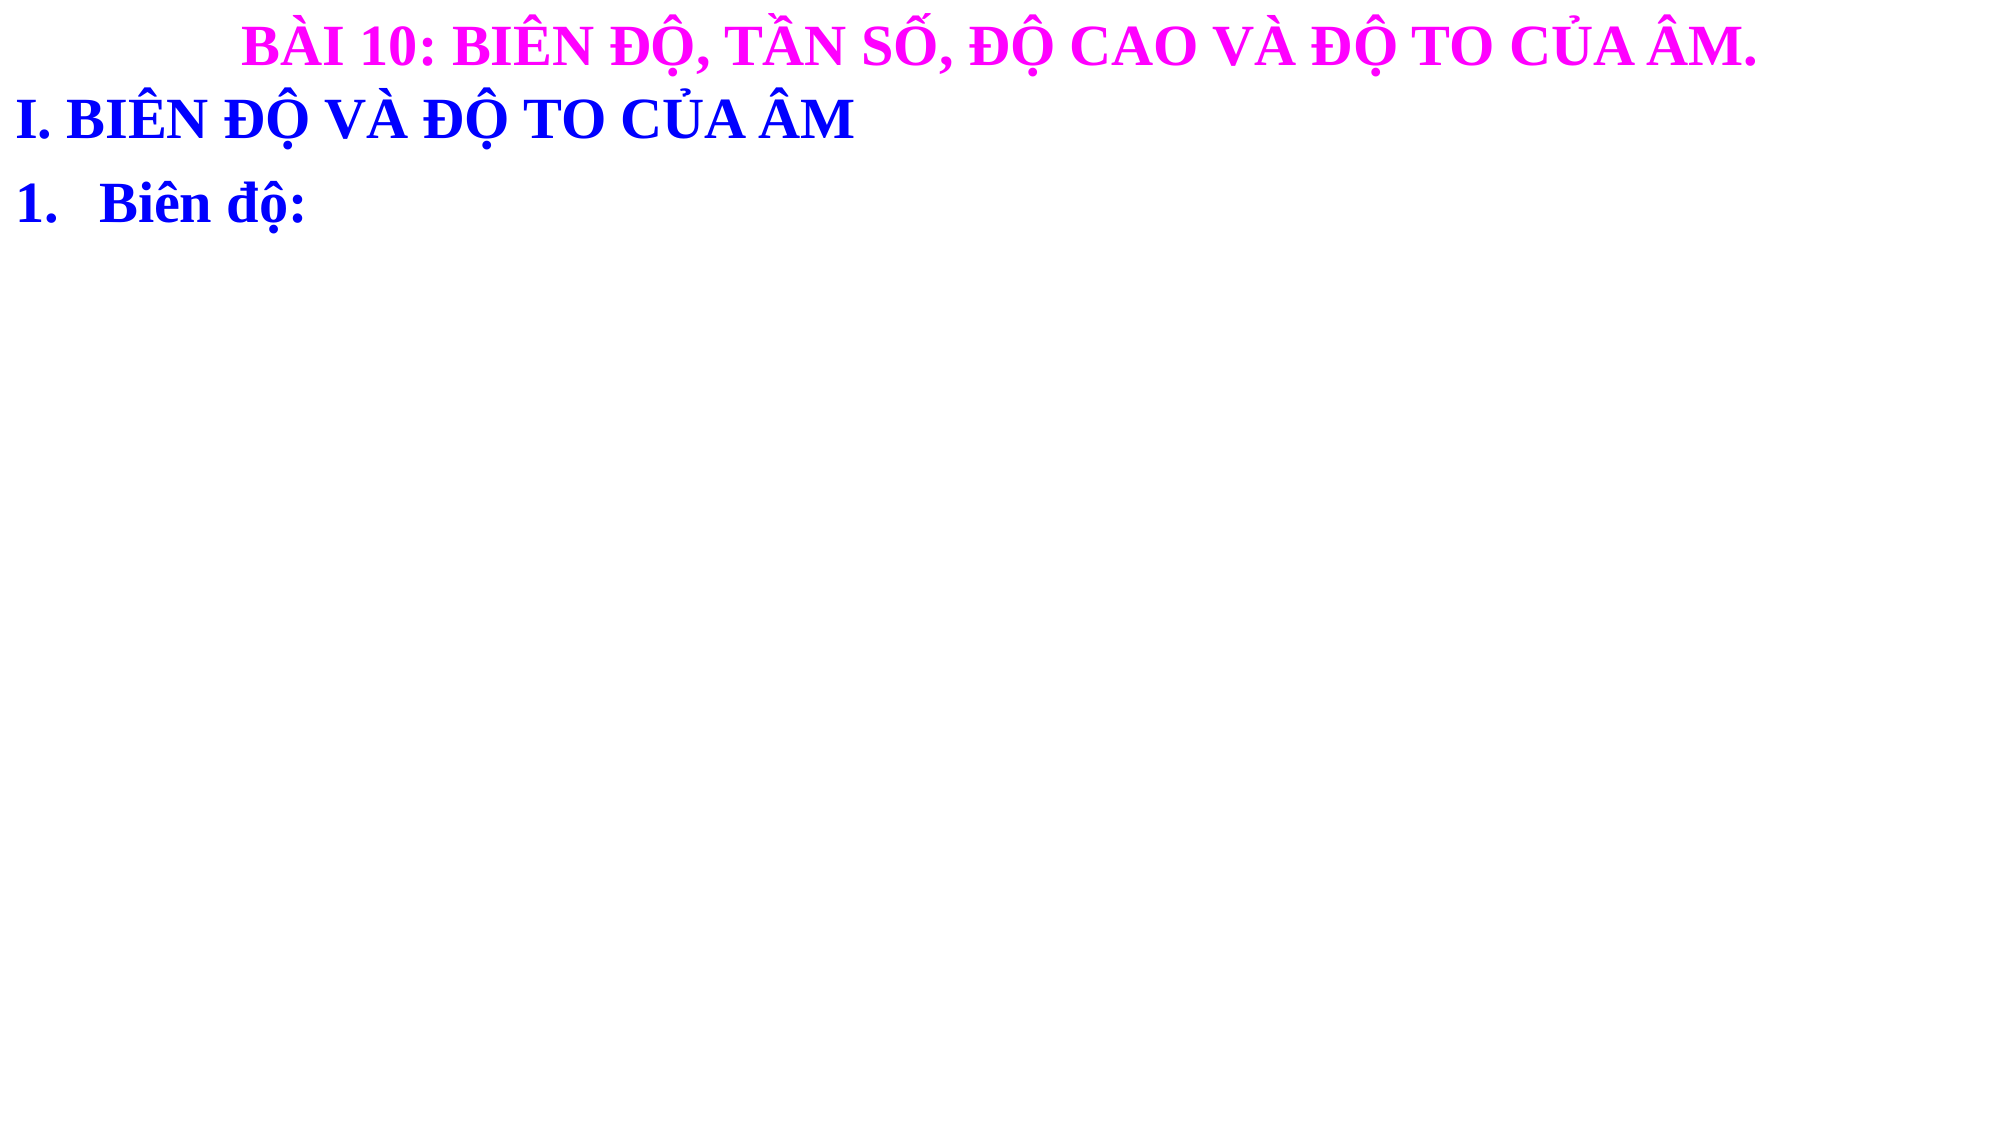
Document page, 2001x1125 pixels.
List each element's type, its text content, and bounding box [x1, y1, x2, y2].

subtitle I. BIÊN ĐỘ VÀ ĐỘ TO CỦA ÂM Biên độ: [0, 85, 2000, 1125]
text_box BÀI 10: BIÊN ĐỘ, TẦN SỐ, ĐỘ CAO VÀ ĐỘ TO CỦA ÂM. [0, 0, 2000, 85]
